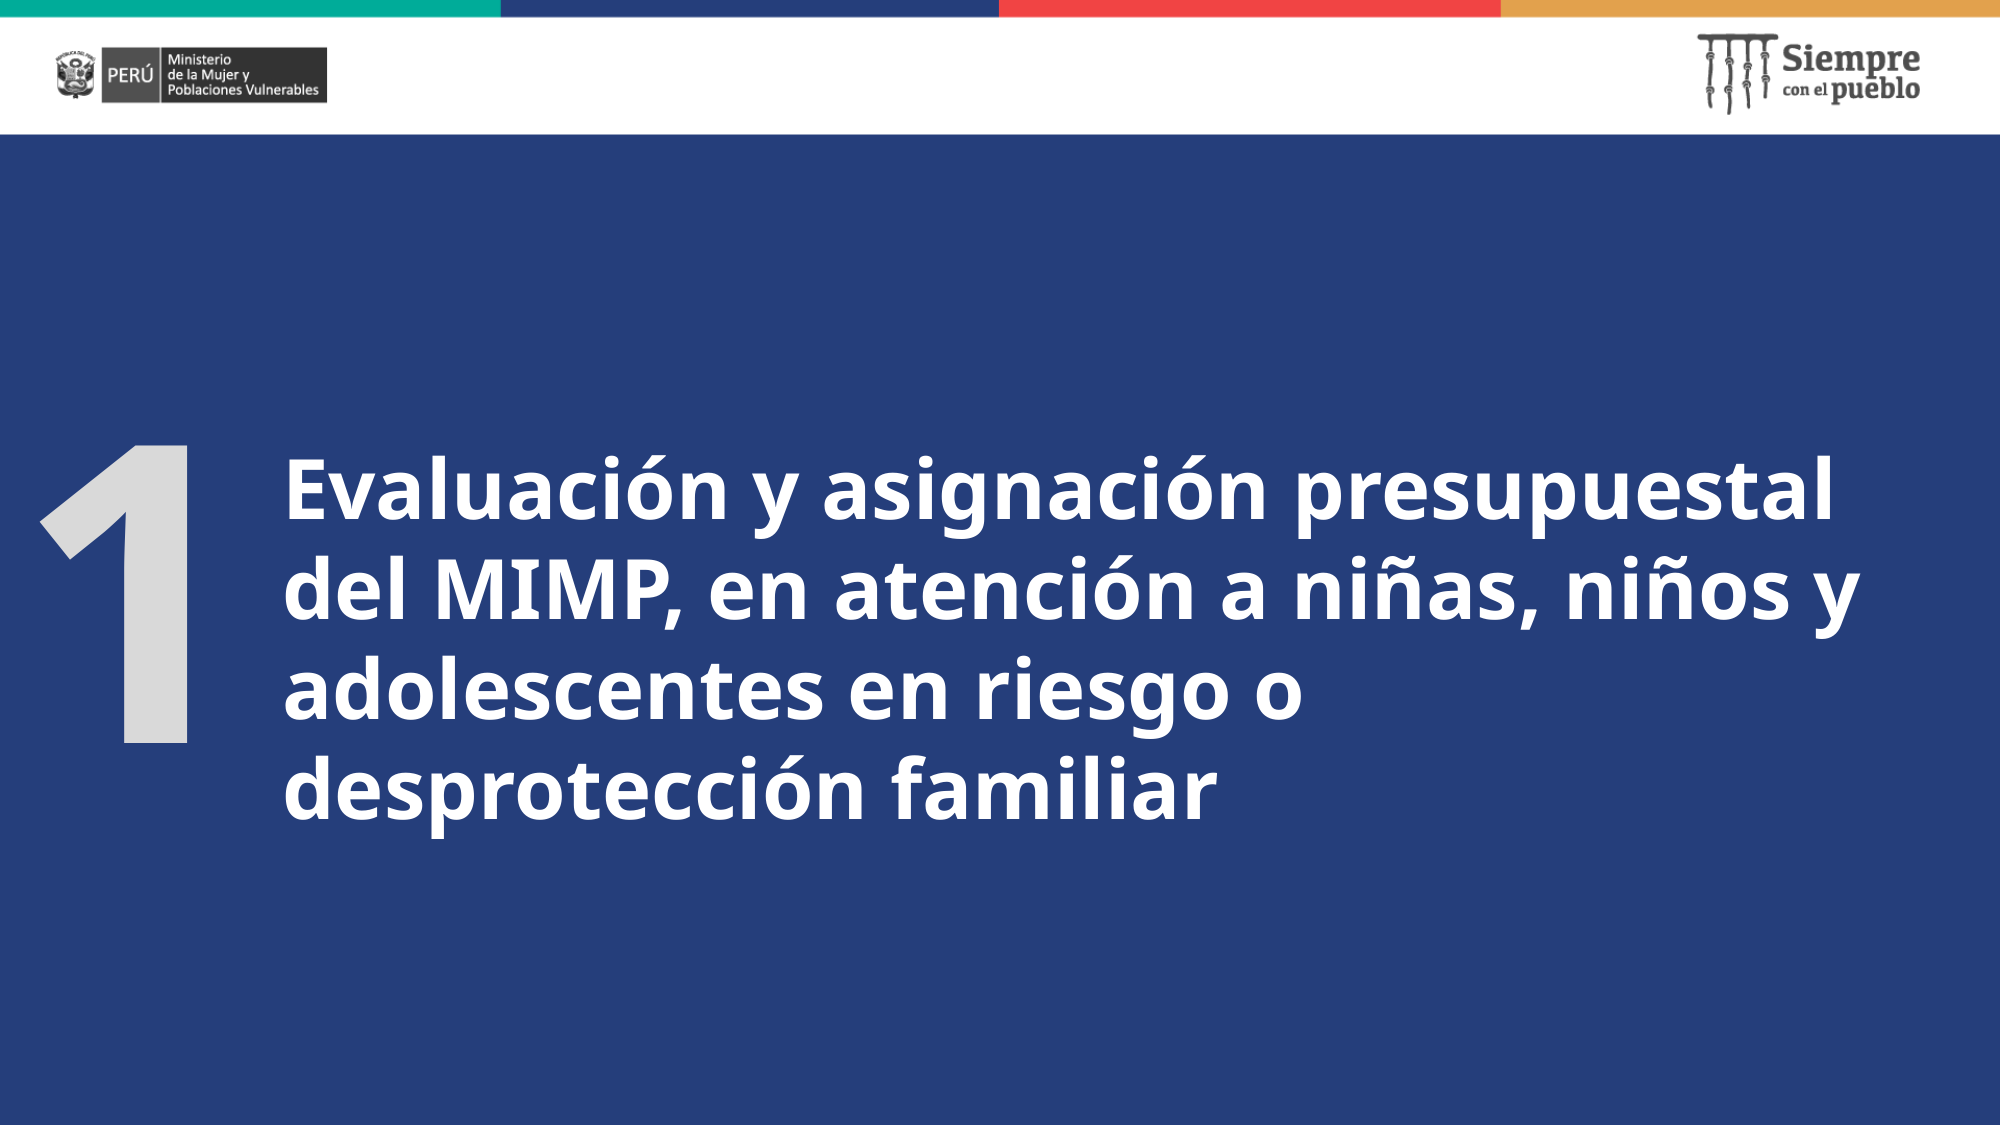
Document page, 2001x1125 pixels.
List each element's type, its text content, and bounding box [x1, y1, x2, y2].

picture [0, 0, 2000, 1125]
text_box Evaluación y asignación presupuestal del MIMP, en atención a niñas, niños y adolescentes en riesgo o desprotección familiar [267, 429, 1907, 844]
title 1 [0, 287, 246, 929]
